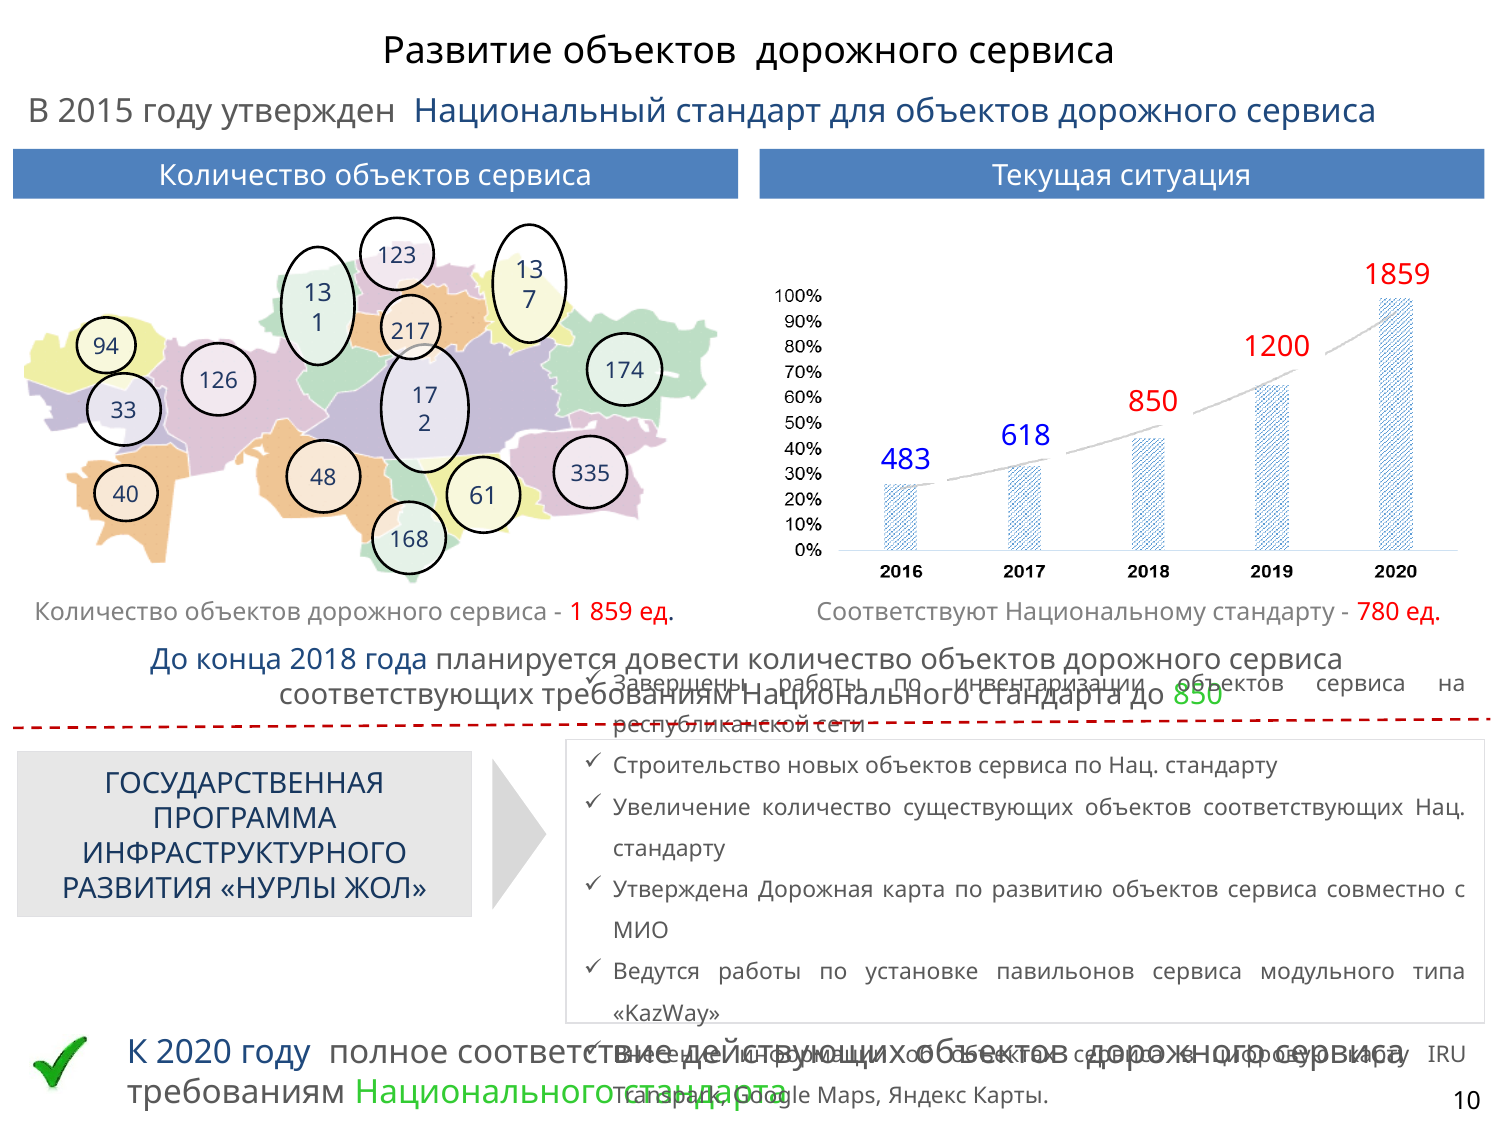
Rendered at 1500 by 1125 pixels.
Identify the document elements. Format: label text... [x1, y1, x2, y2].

picture [29, 1034, 89, 1095]
text_box ГОСУДАРСТВЕННАЯ ПРОГРАММА ИНФРАСТРУКТУРНОГО РАЗВИТИЯ «НУРЛЫ ЖОЛ» [17, 751, 472, 917]
text_box В 2015 году утвержден Национальный стандарт для объектов дорожного сервиса [5, 81, 1400, 137]
text_box Завершены работы по инвентаризации объектов сервиса на республиканской сети Строительство новых объектов сервиса по Нац. стандарту Увеличение количество существующих объектов соответствующих Нац. стандарту Утверждена Дорожная карта по развитию объектов сервиса совместно с МИО Ведутся работы по установке павильонов сервиса модульного типа «KazWаy» Внесение информации об объектах сервиса в цифровую карту IRU Transpark, Google Maps, Яндекс Карты. [565, 739, 1485, 1024]
text_box Развитие объектов дорожного сервиса [17, 19, 1491, 79]
text_box Текущая ситуация [759, 148, 1485, 199]
text_box Количество объектов сервиса [13, 148, 739, 199]
text_box Количество объектов дорожного сервиса - 1 859 ед. [19, 601, 690, 633]
slide_number 10 [1415, 1069, 1500, 1125]
text_box [488, 749, 551, 919]
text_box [12, 718, 1491, 729]
text_box К 2020 году полное соответствие действующих объектов дорожного сервиса требованиям Национального стандарта [112, 1023, 1491, 1118]
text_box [760, 232, 1485, 635]
text_box До конца 2018 года планируется довести количество объектов дорожного сервиса соответствующих требованиям Национального стандарта до 850 [17, 633, 1485, 717]
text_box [23, 217, 735, 599]
